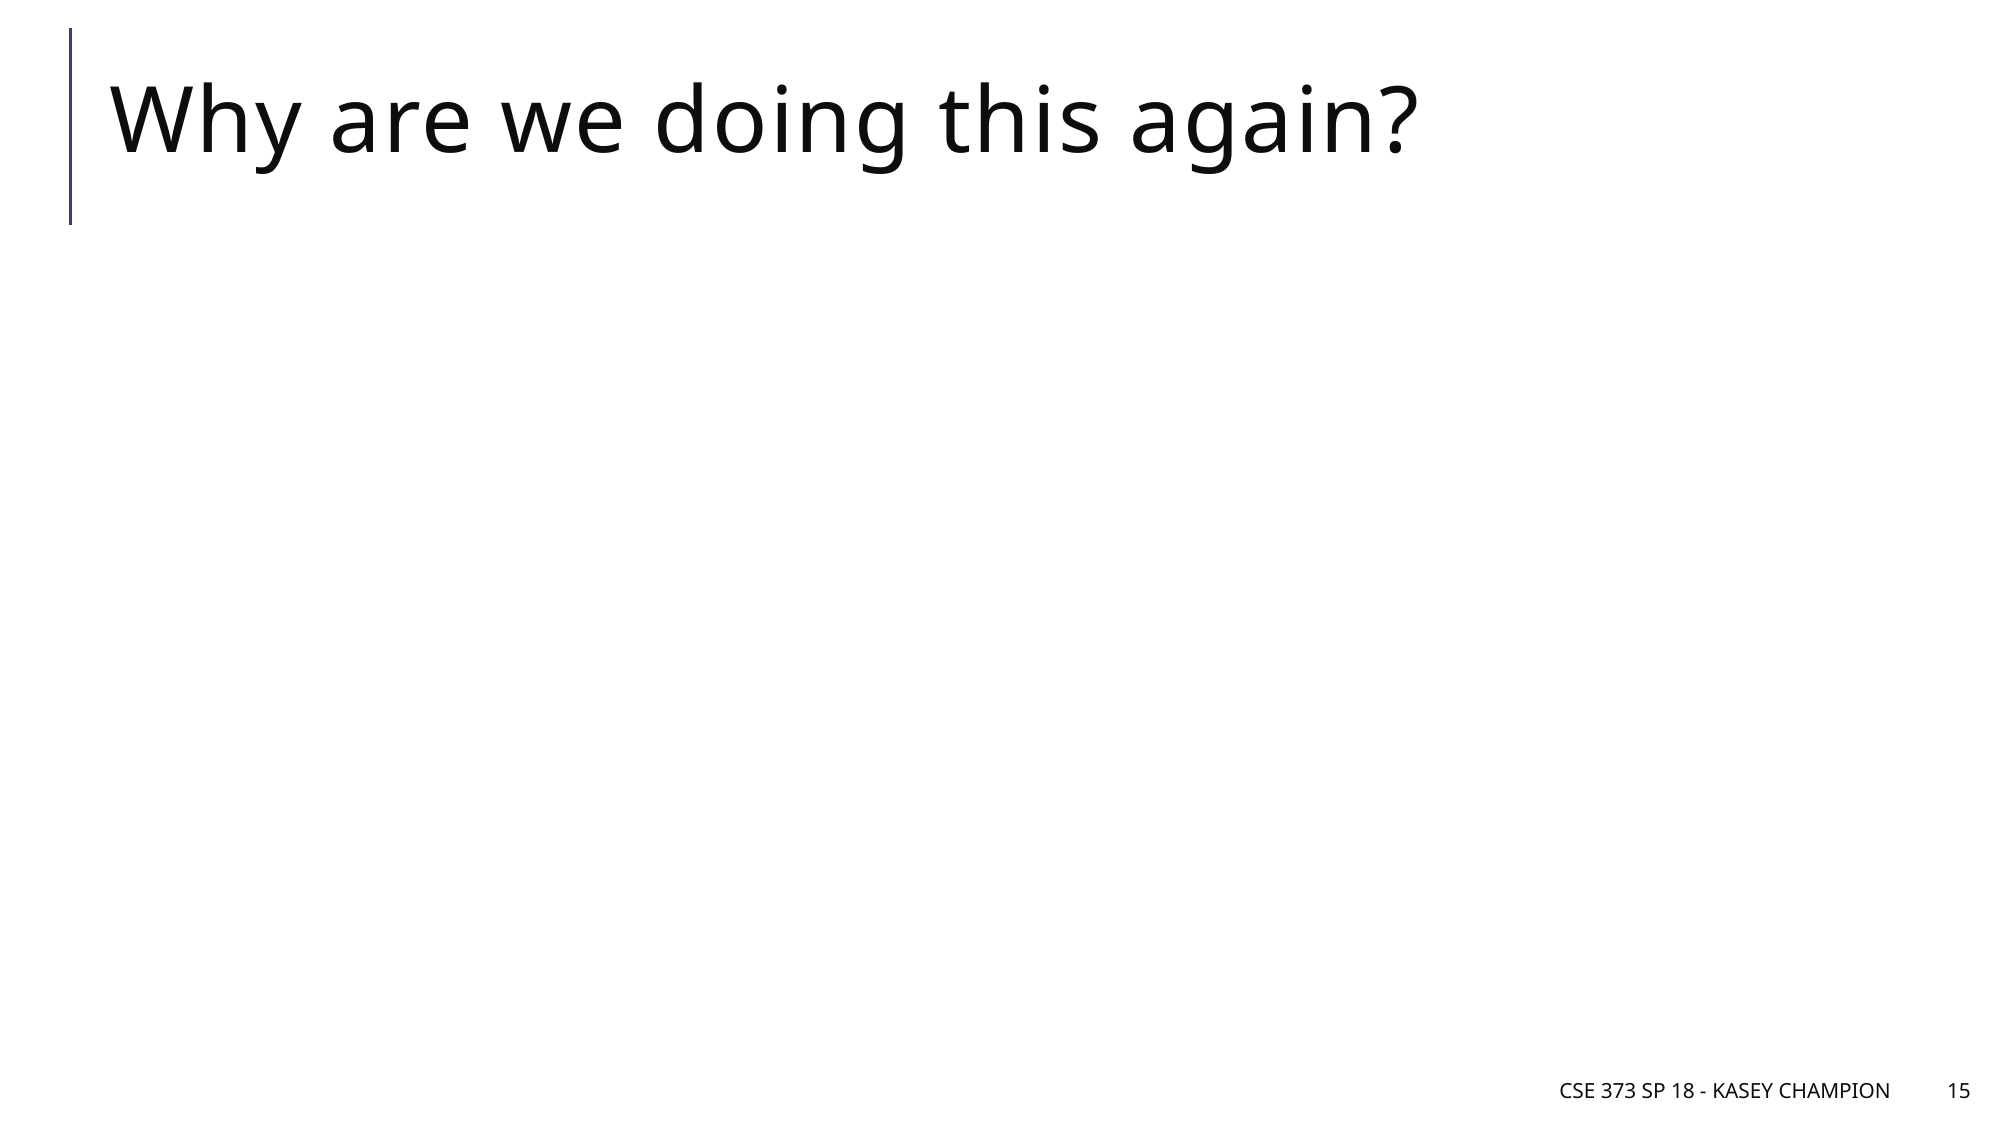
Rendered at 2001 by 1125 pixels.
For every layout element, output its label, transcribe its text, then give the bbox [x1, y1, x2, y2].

footer CSE 373 SP 18 - Kasey Champion [937, 1069, 1906, 1115]
title Why are we doing this again? [94, 43, 1930, 210]
slide_number 15 [1916, 1069, 1986, 1115]
